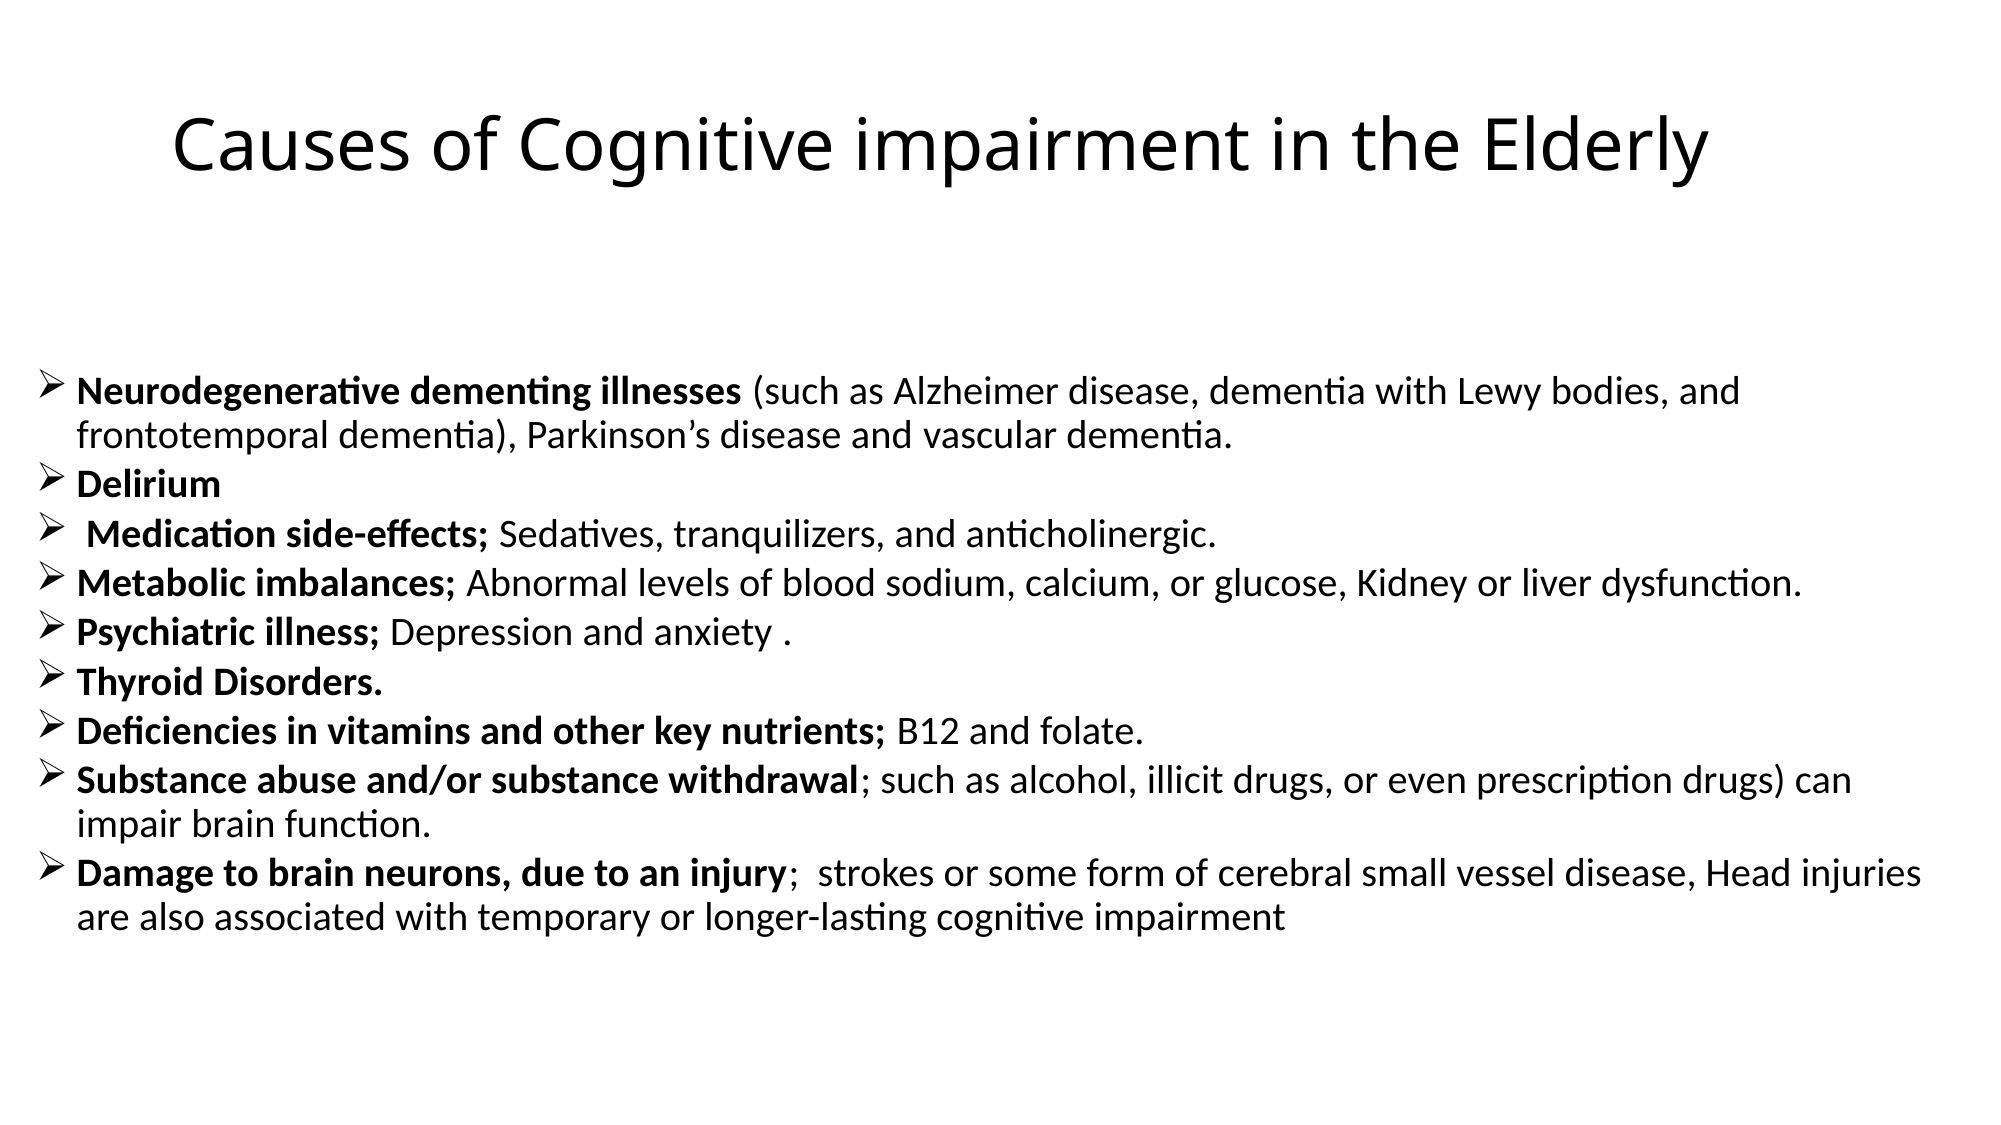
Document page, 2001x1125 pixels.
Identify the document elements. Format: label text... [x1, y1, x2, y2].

title Causes of Cognitive impairment in the Elderly [156, 64, 1786, 231]
list Neurodegenerative dementing illnesses (such as Alzheimer disease, dementia with Lewy bodies, and frontotemporal dementia), Parkinson’s disease and vascular dementia. Delirium Medication side-effects; Sedatives, tranquilizers, and anticholinergic. Metabolic imbalances; Abnormal levels of blood sodium, calcium, or glucose, Kidney or liver dysfunction. Psychiatric illness; Depression and anxiety . Thyroid Disorders. Deficiencies in vitamins and other key nutrients; B12 and folate. Substance abuse and/or substance withdrawal; such as alcohol, illicit drugs, or even prescription drugs) can impair brain function. Damage to brain neurons, due to an injury; strokes or some form of cerebral small vessel disease, Head injuries are also associated with temporary or longer-lasting cognitive impairment [21, 308, 1979, 1046]
